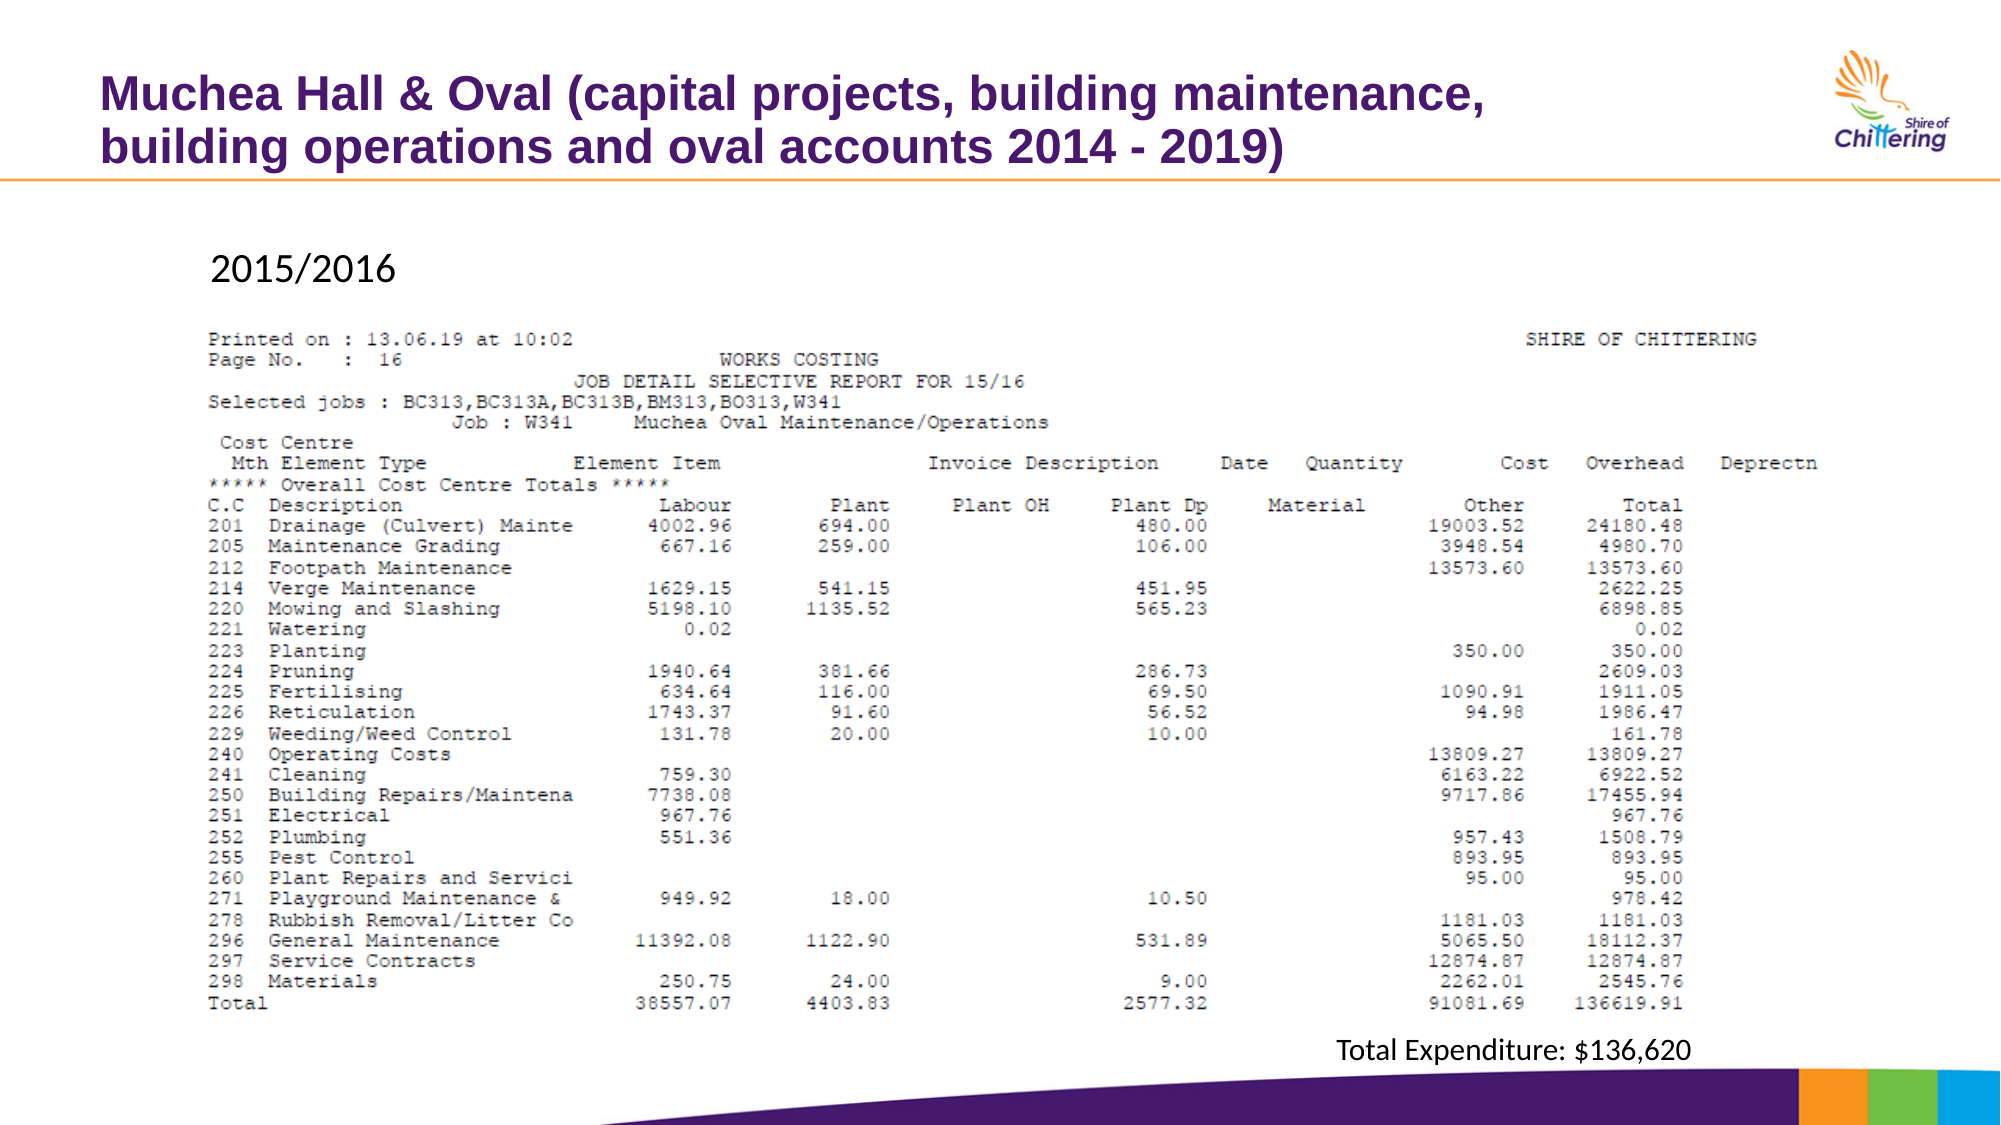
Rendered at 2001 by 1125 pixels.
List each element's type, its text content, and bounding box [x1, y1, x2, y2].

text_box Total Expenditure: $136,620 [1321, 1047, 1740, 1074]
list 2015/2016 [120, 238, 509, 303]
title Muchea Hall & Oval (capital projects, building maintenance, building operations and oval accounts 2014 - 2019) [84, 59, 1684, 183]
picture [0, 0, 2000, 1125]
